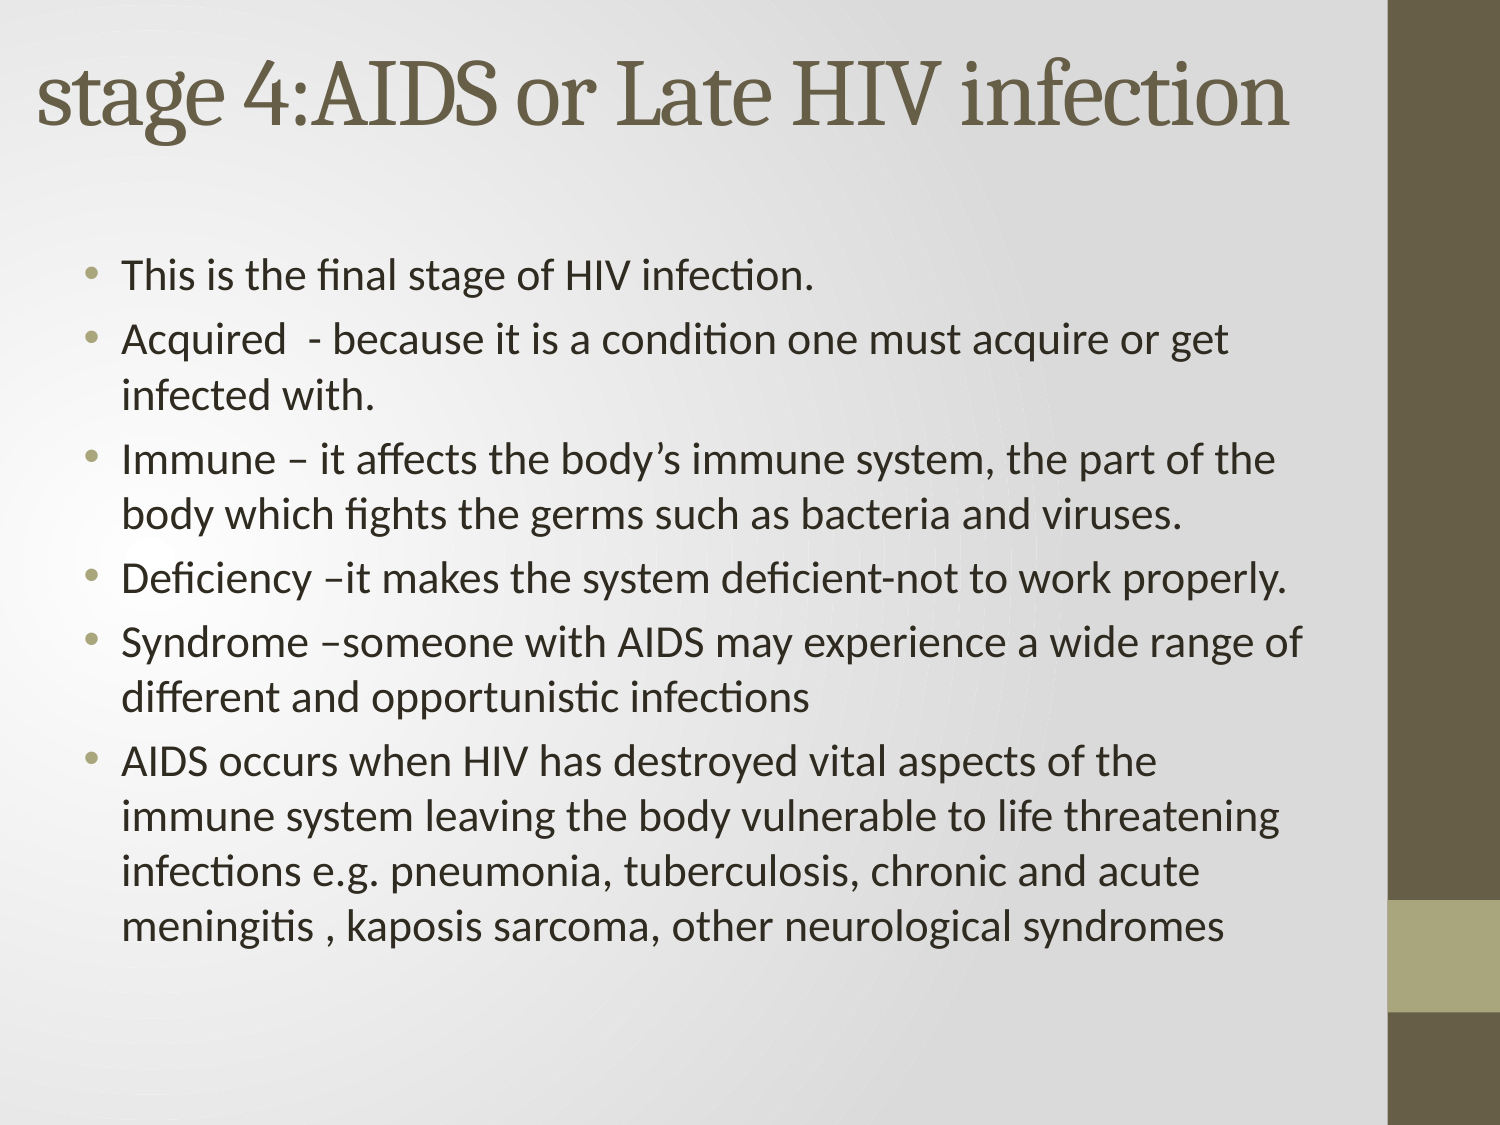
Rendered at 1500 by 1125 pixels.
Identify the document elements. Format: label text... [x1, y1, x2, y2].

list This is the final stage of HIV infection. Acquired - because it is a condition one must acquire or get infected with. Immune – it affects the body’s immune system, the part of the body which fights the germs such as bacteria and viruses. Deficiency –it makes the system deficient-not to work properly. Syndrome –someone with AIDS may experience a wide range of different and opportunistic infections AIDS occurs when HIV has destroyed vital aspects of the immune system leaving the body vulnerable to life threatening infections e.g. pneumonia, tuberculosis, chronic and acute meningitis , kaposis sarcoma, other neurological syndromes [50, 237, 1325, 1050]
title stage 4:AIDS or Late HIV infection [0, 12, 1375, 163]
